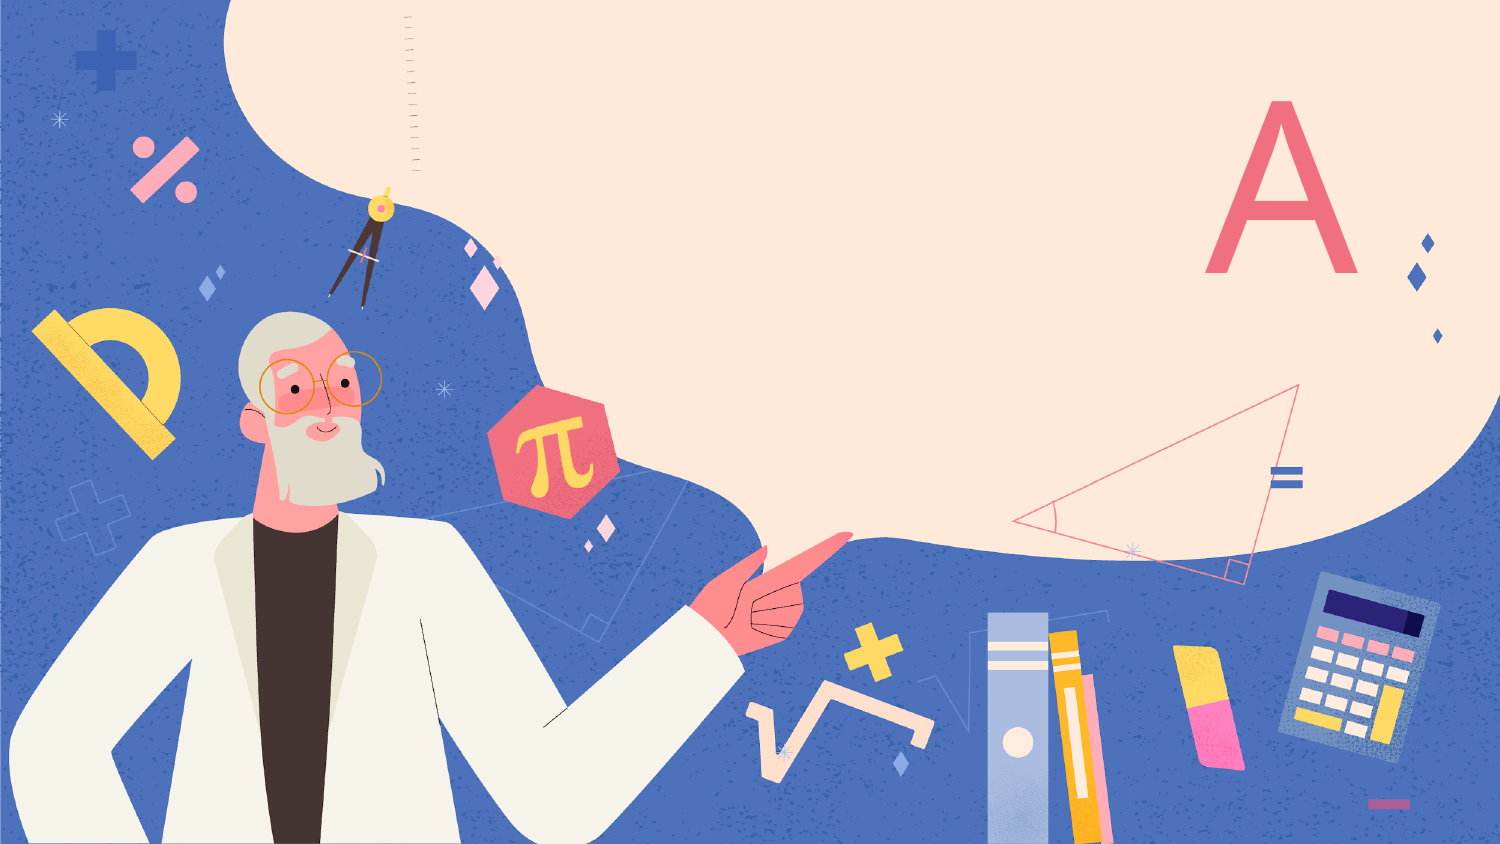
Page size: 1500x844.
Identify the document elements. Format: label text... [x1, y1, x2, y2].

picture [0, 0, 1500, 844]
title PRACTICA [326, 0, 1422, 337]
